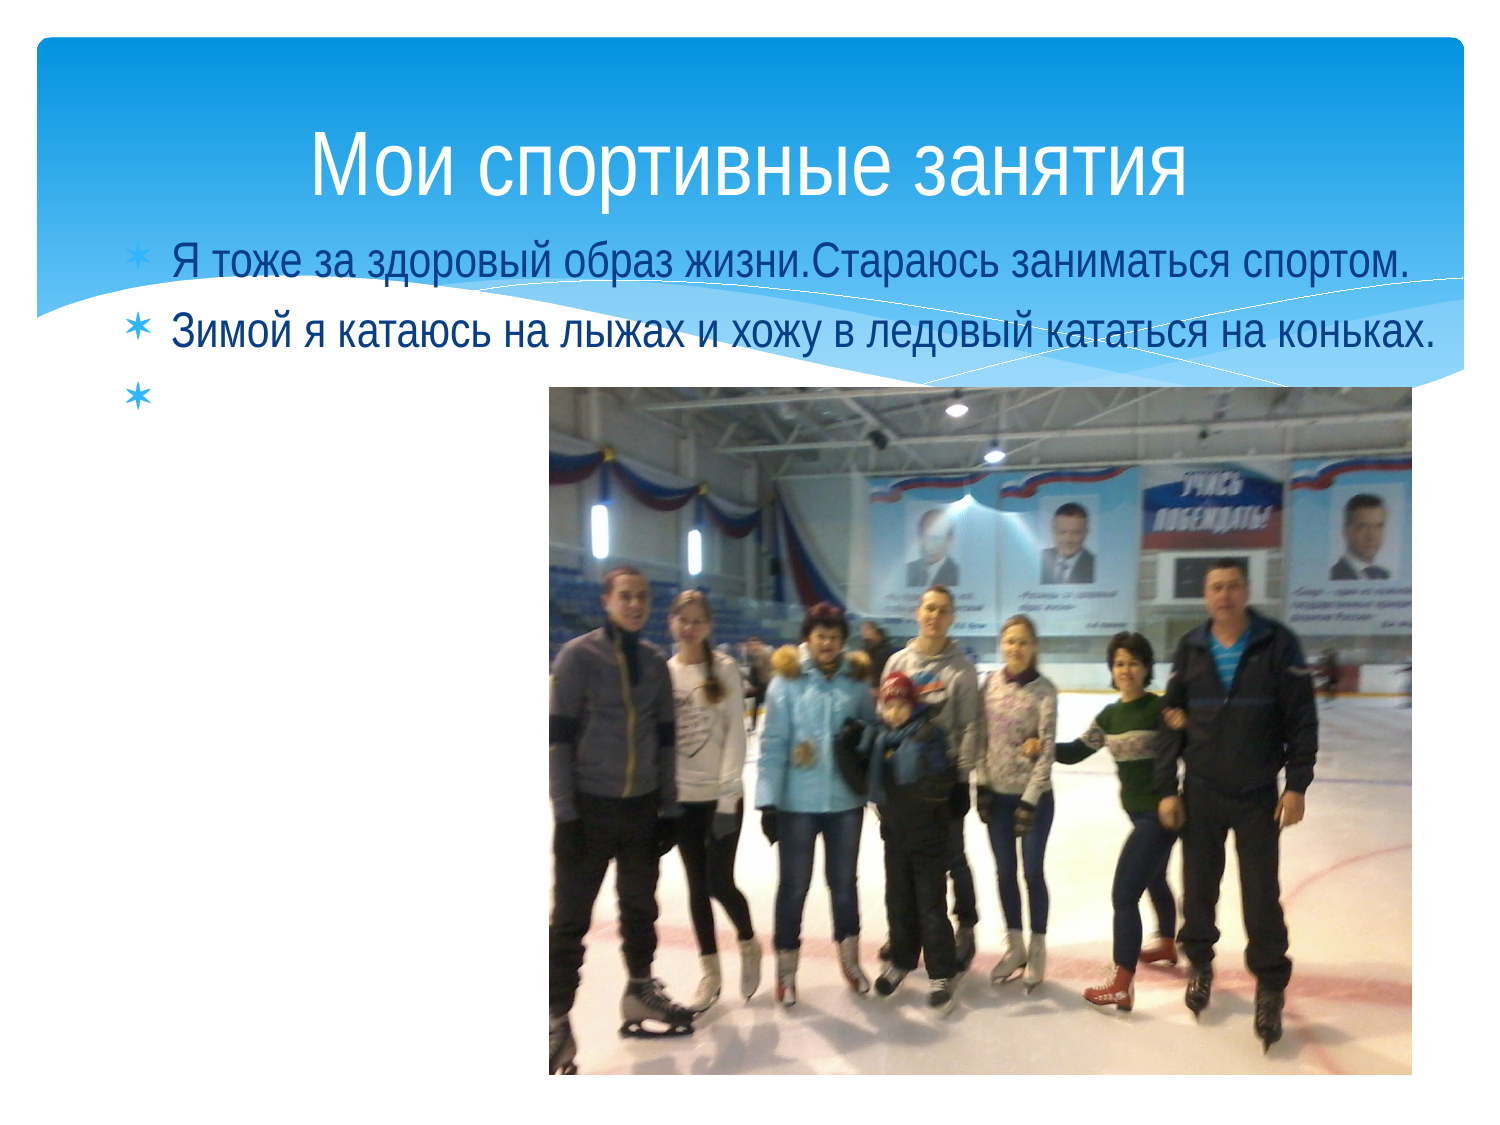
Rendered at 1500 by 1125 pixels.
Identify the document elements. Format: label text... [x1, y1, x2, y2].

title Мои спортивные занятия [75, 55, 1425, 261]
list Я тоже за здоровый образ жизни.Стараюсь заниматься спортом. Зимой я катаюсь на лыжах и хожу в ледовый кататься на коньках. [111, 219, 1483, 1005]
picture [548, 387, 1412, 1075]
